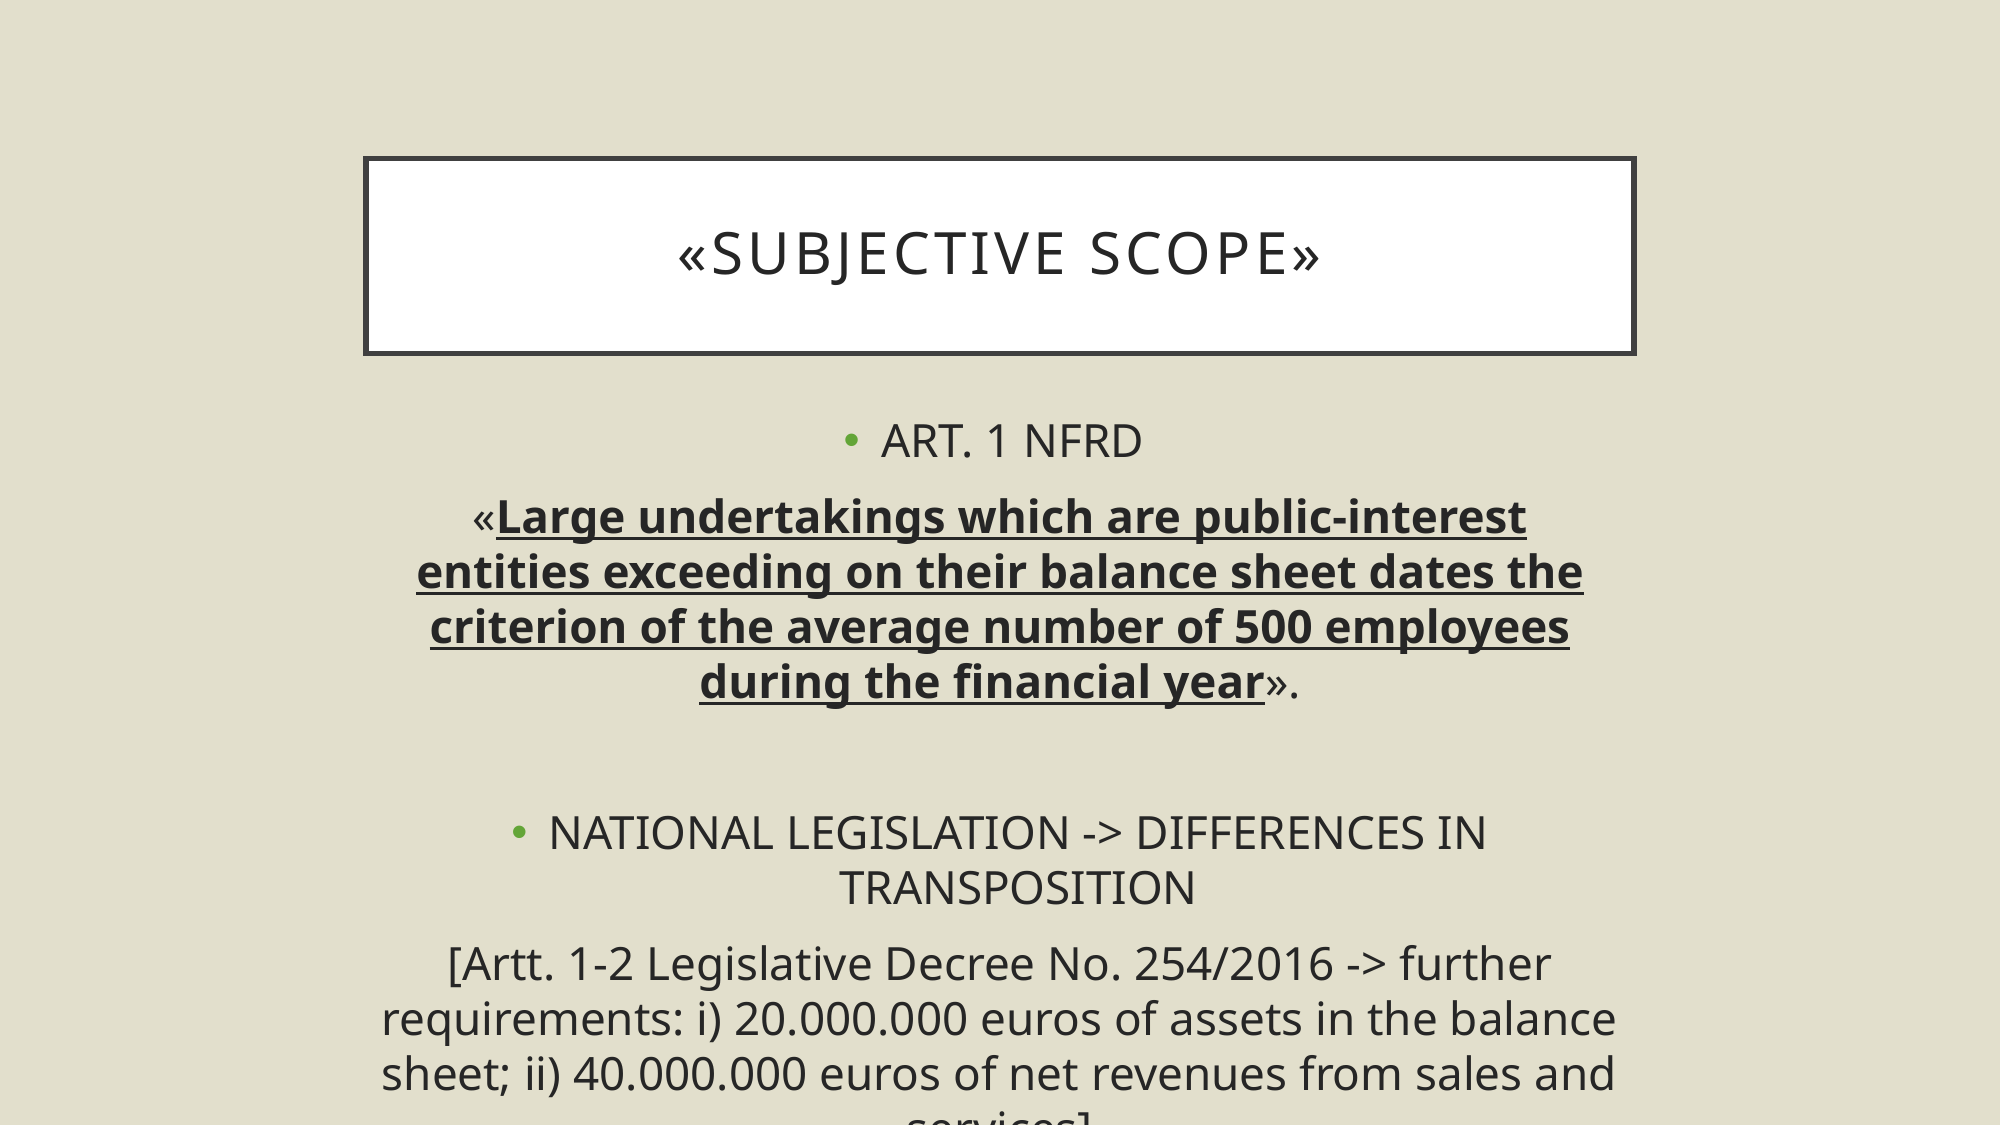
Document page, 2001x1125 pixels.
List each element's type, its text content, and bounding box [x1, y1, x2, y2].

list ART. 1 NFRD «Large undertakings which are public-interest entities exceeding on their balance sheet dates the criterion of the average number of 500 employees during the financial year». NATIONAL LEGISLATION -> DIFFERENCES IN TRANSPOSITION [Artt. 1-2 Legislative Decree No. 254/2016 -> further requirements: i) 20.000.000 euros of assets in the balance sheet; ii) 40.000.000 euros of net revenues from sales and services] [366, 404, 1634, 913]
title «SUBJECTIVE SCOPE» [363, 156, 1637, 356]
